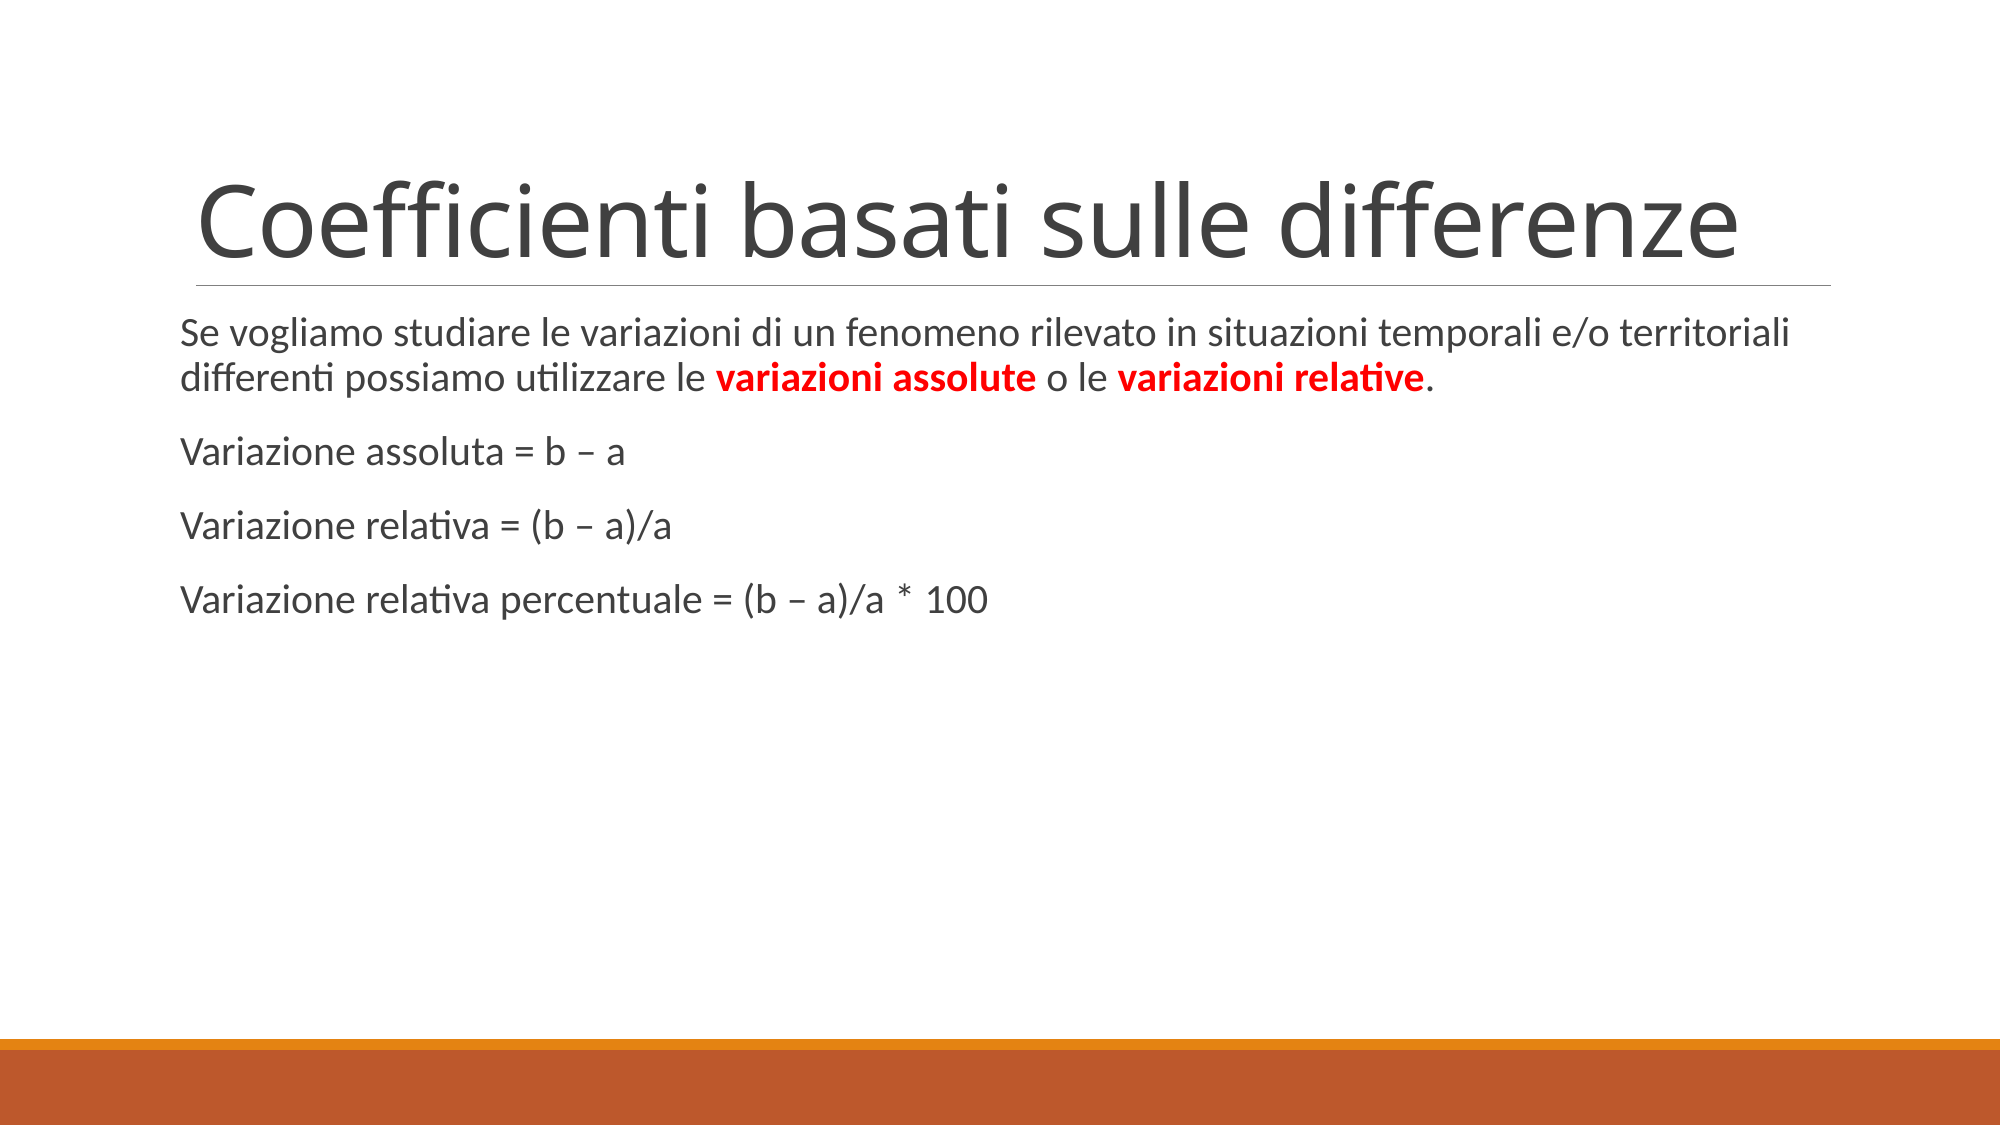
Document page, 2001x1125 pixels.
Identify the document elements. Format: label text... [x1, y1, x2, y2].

title Coefficienti basati sulle differenze [180, 47, 1830, 285]
list Se vogliamo studiare le variazioni di un fenomeno rilevato in situazioni temporali e/o territoriali differenti possiamo utilizzare le variazioni assolute o le variazioni relative. Variazione assoluta = b – a Variazione relativa = (b – a)/a Variazione relativa percentuale = (b – a)/a * 100 [180, 302, 1830, 963]
